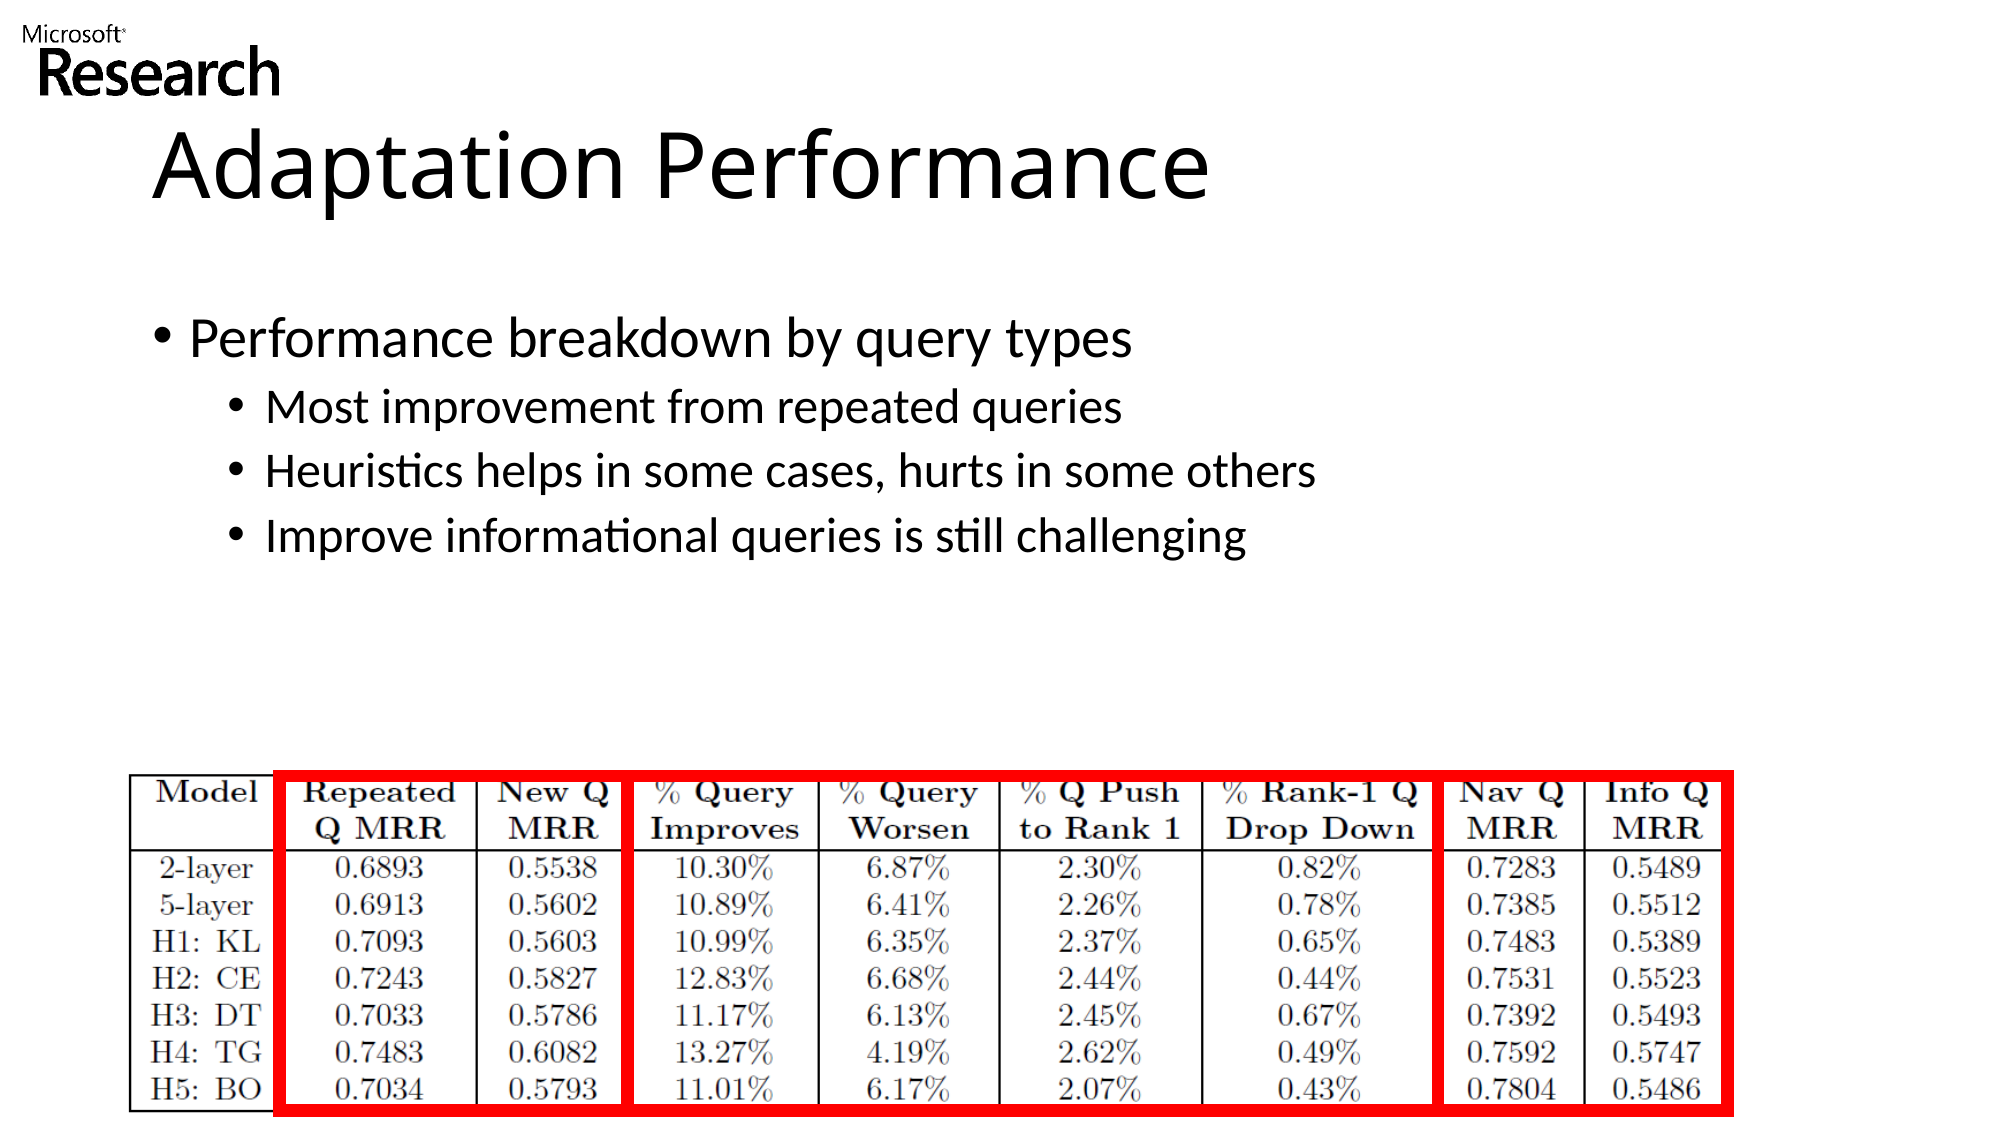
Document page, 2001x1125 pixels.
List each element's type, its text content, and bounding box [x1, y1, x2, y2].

picture [20, 22, 283, 98]
title Adaptation Performance [137, 59, 1863, 278]
picture [91, 765, 1747, 1125]
list Performance breakdown by query types Most improvement from repeated queries Heuristics helps in some cases, hurts in some others Improve informational queries is still challenging [137, 299, 1863, 1014]
